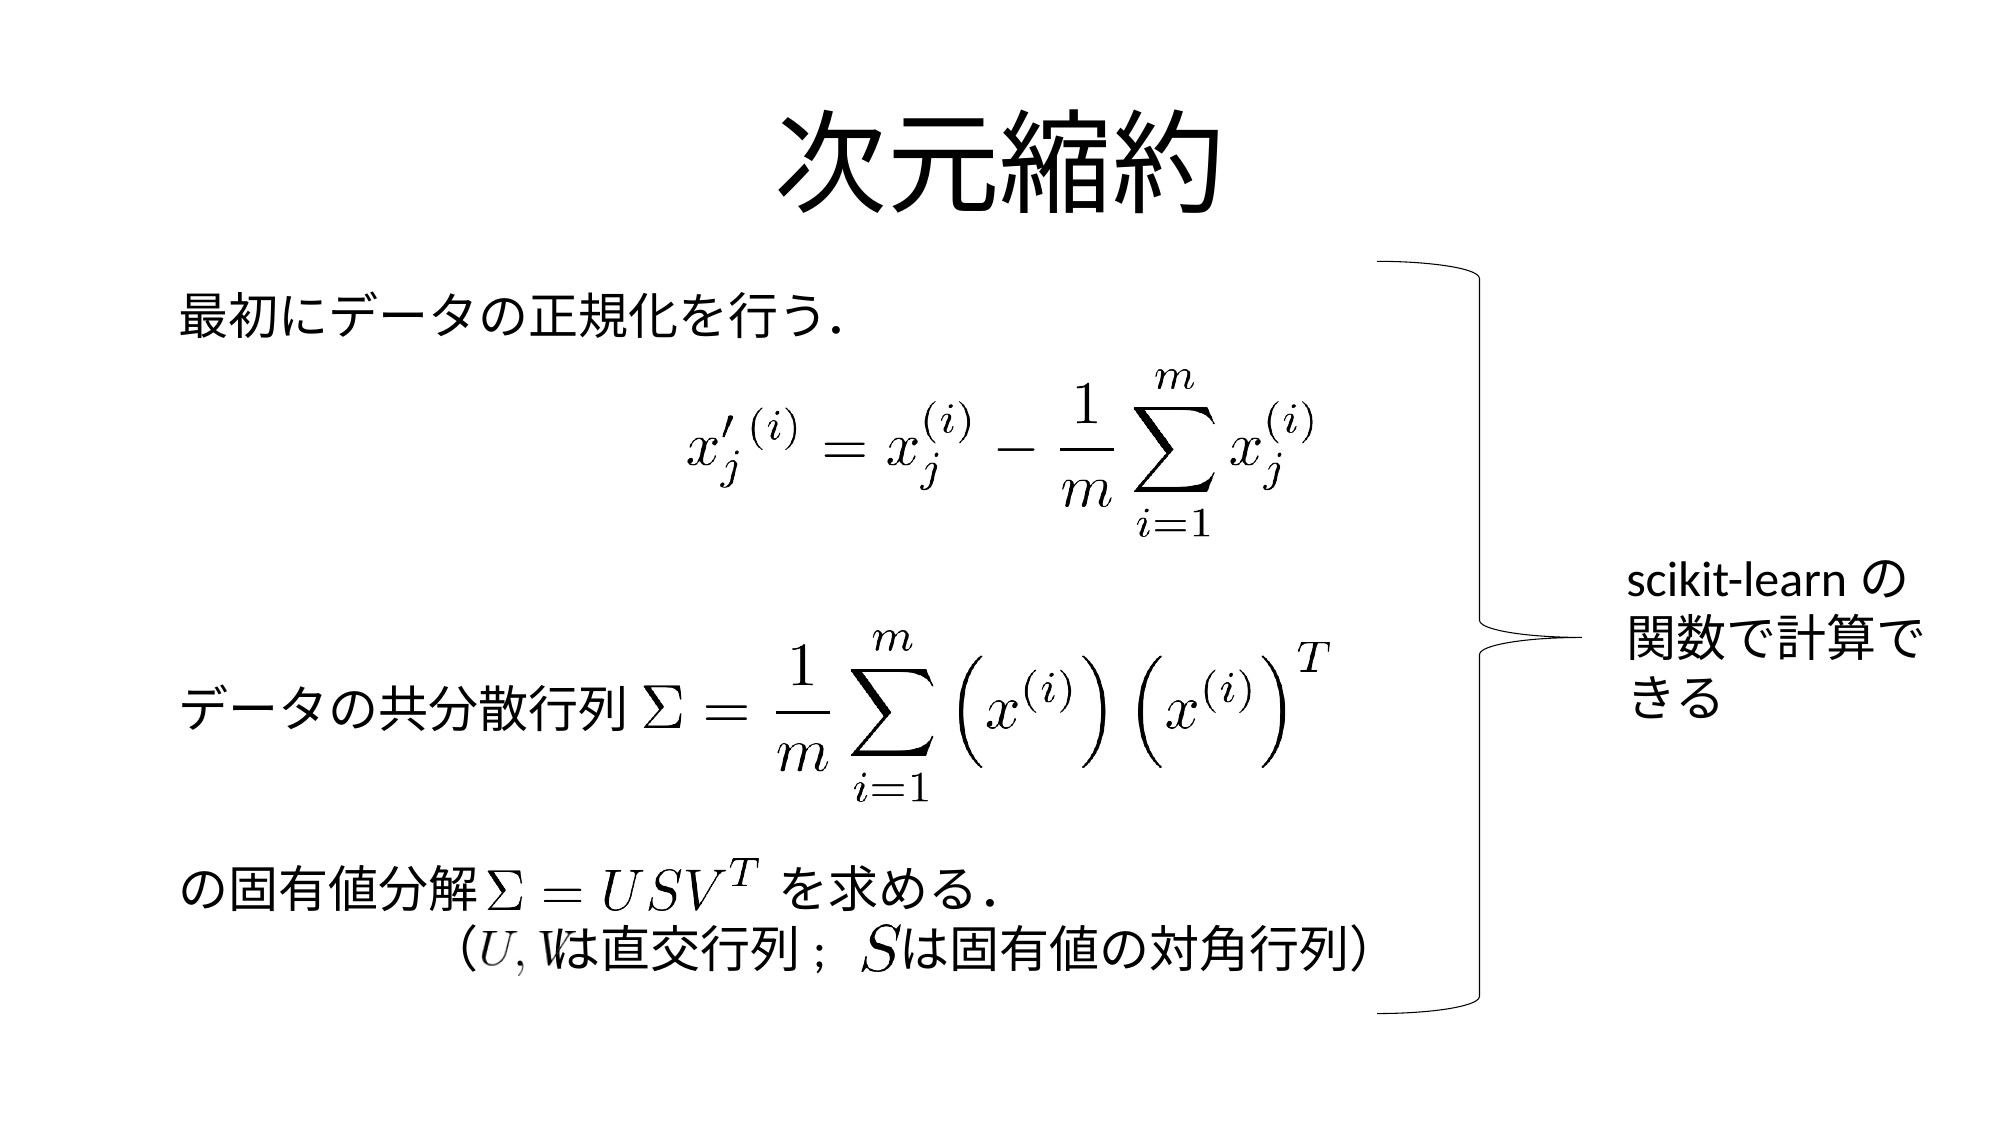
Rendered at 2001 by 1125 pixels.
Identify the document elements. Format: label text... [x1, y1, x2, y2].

text_box scikit-learnの関数で計算できる [1611, 538, 1948, 734]
picture [643, 630, 1330, 802]
text_box [1377, 260, 1582, 1015]
picture [861, 924, 901, 972]
text_box 最初にデータの正規化を行う． [163, 277, 1377, 352]
text_box データの共分散行列 の固有値分解 を求める． （ は直交行列; は固有値の対角行列） [163, 670, 1377, 986]
picture [481, 931, 576, 976]
picture [487, 858, 759, 911]
picture [687, 369, 1313, 537]
title 次元縮約 [137, 59, 1863, 278]
